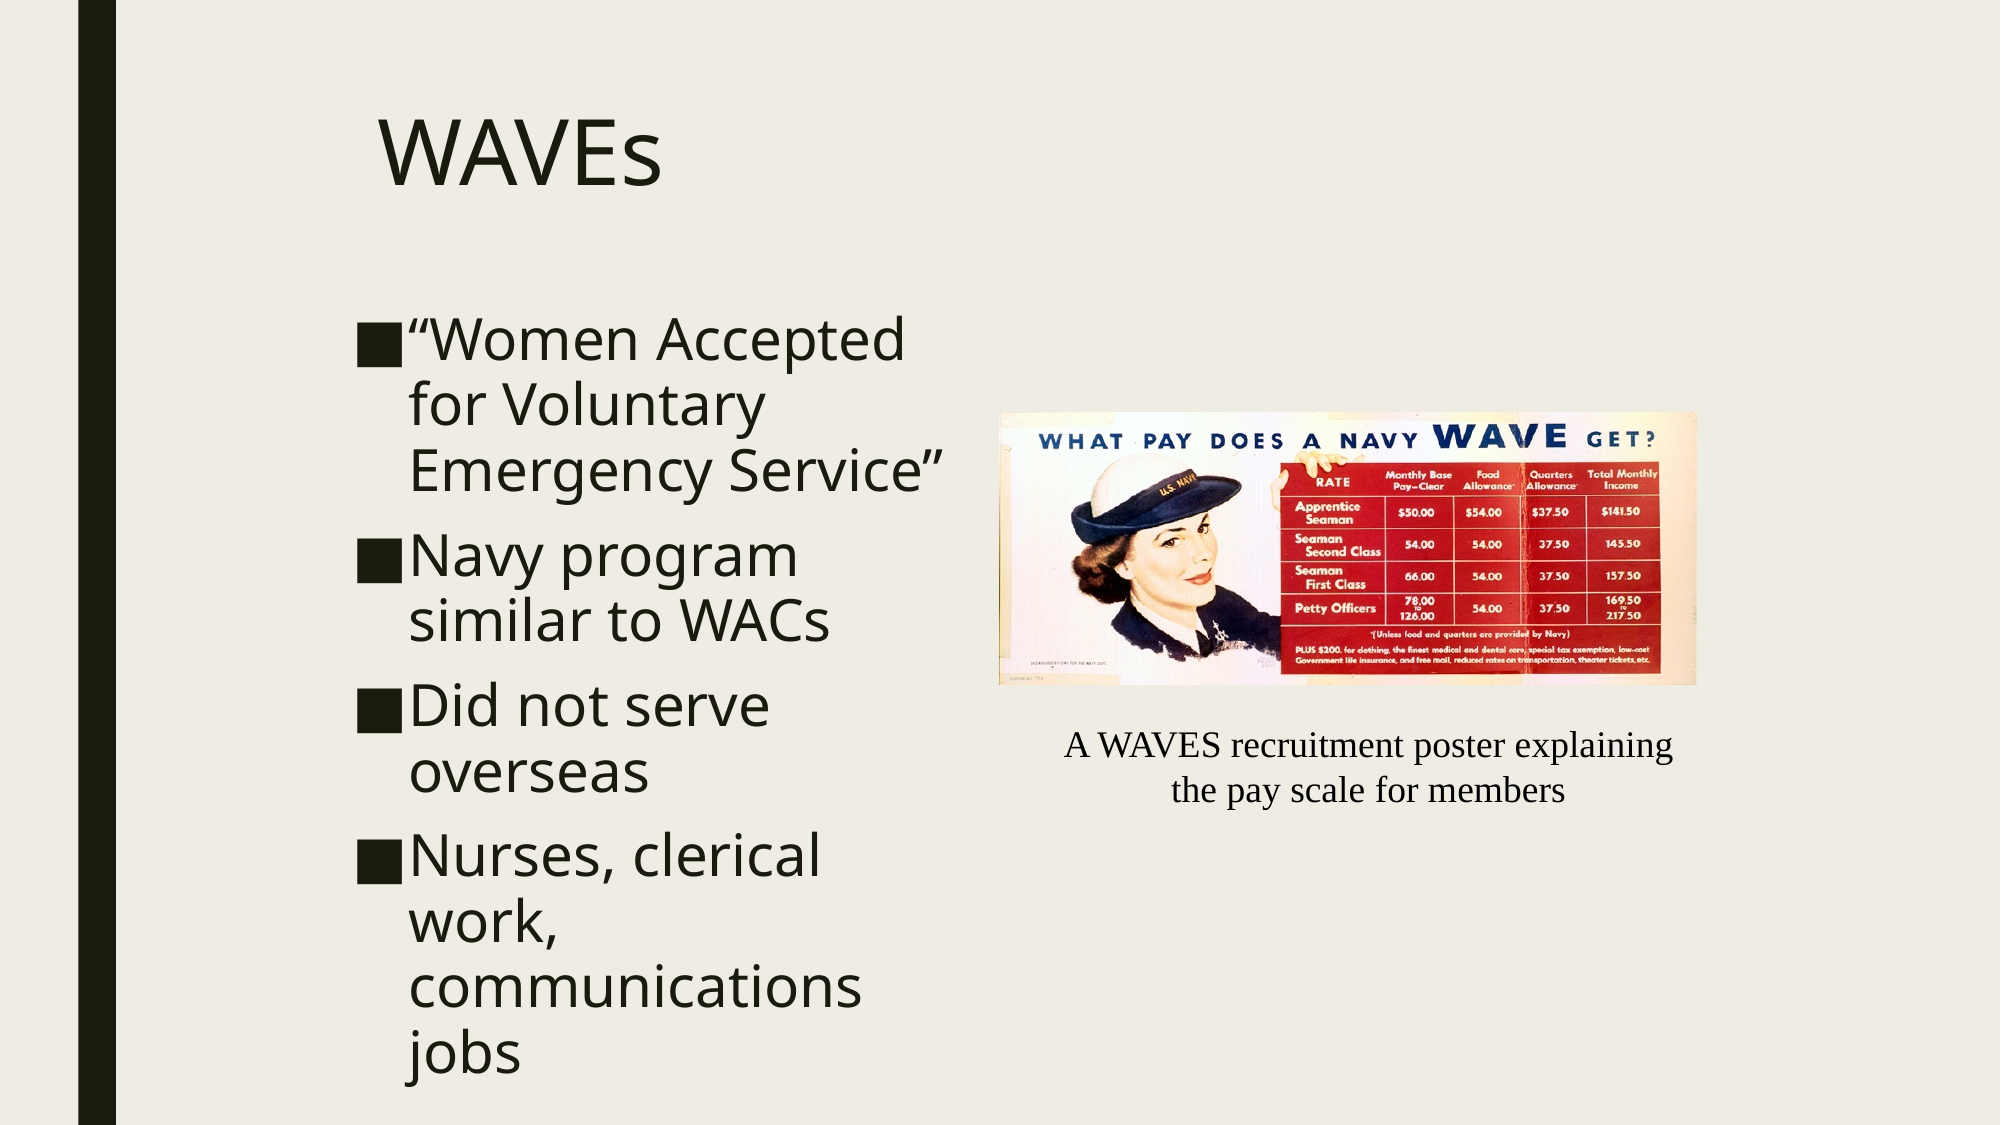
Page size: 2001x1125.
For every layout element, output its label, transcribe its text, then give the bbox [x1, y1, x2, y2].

list “Women Accepted for Voluntary Emergency Service” Navy program similar to WACs Did not serve overseas Nurses, clerical work, communications jobs [337, 299, 963, 975]
text_box A WAVES recruitment poster explaining the pay scale for members [1024, 712, 1713, 818]
picture [999, 412, 1697, 685]
title WAVEs [362, 99, 1638, 288]
